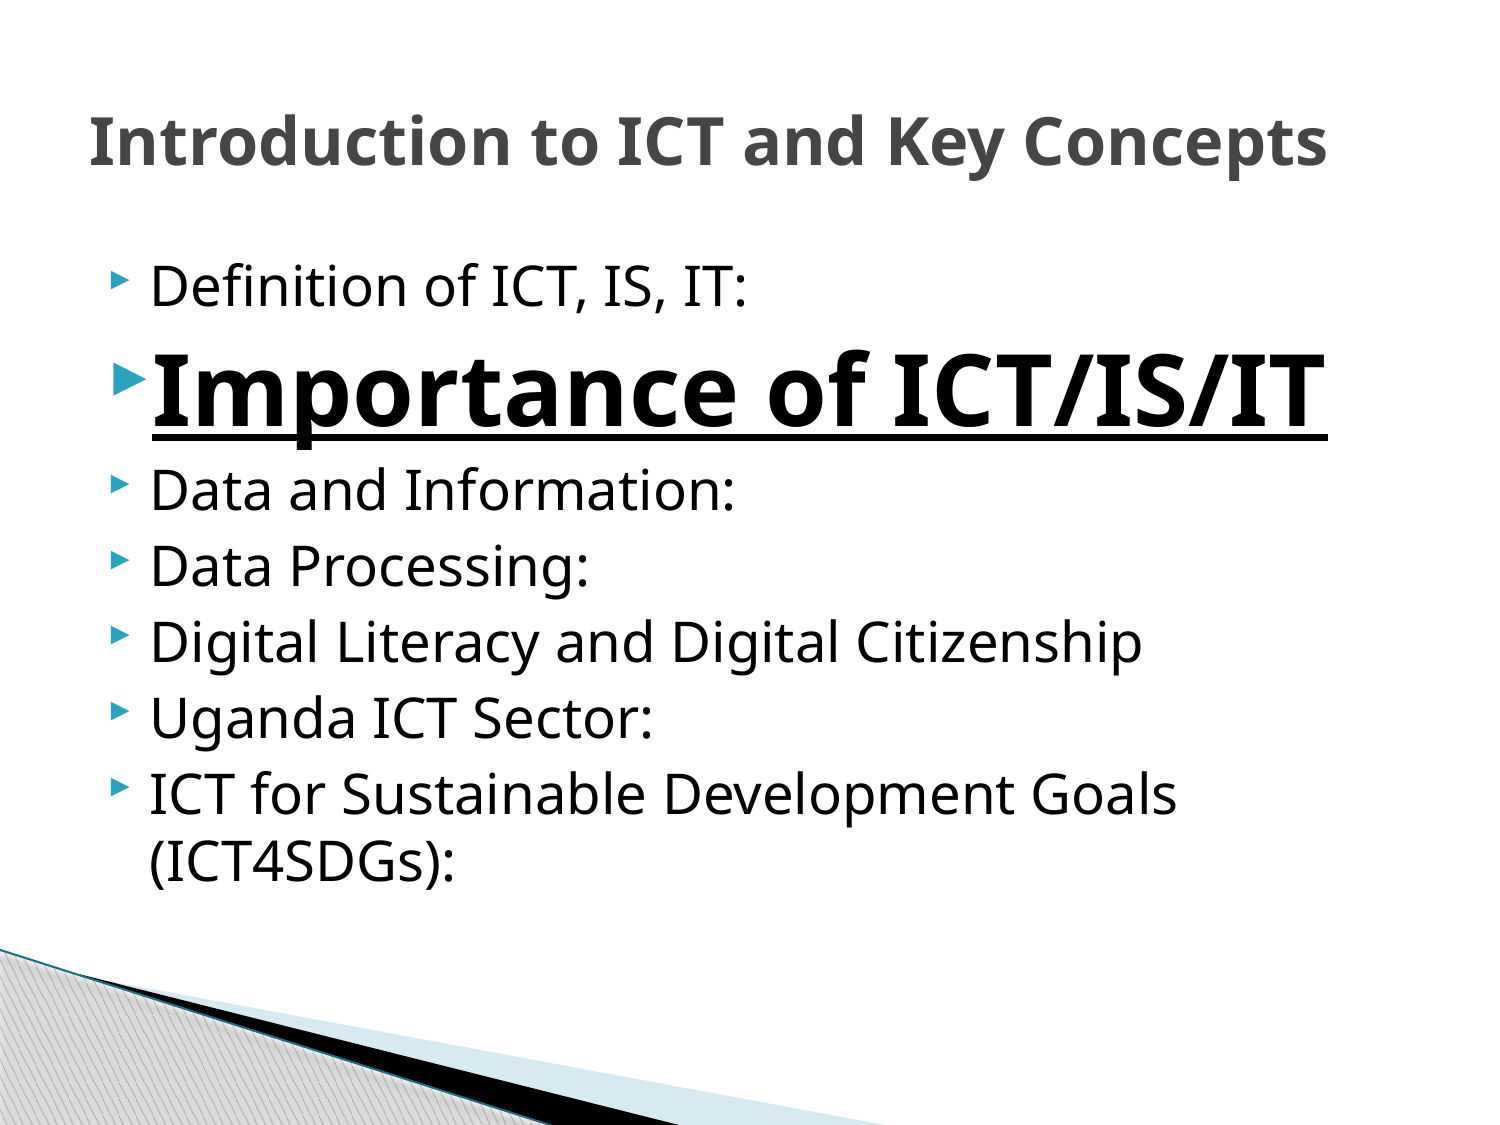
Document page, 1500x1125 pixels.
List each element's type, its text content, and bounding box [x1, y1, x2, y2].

title Introduction to ICT and Key Concepts [75, 45, 1425, 233]
list Definition of ICT, IS, IT: Importance of ICT/IS/IT Data and Information: Data Processing: Digital Literacy and Digital Citizenship Uganda ICT Sector: ICT for Sustainable Development Goals (ICT4SDGs): [75, 243, 1425, 986]
